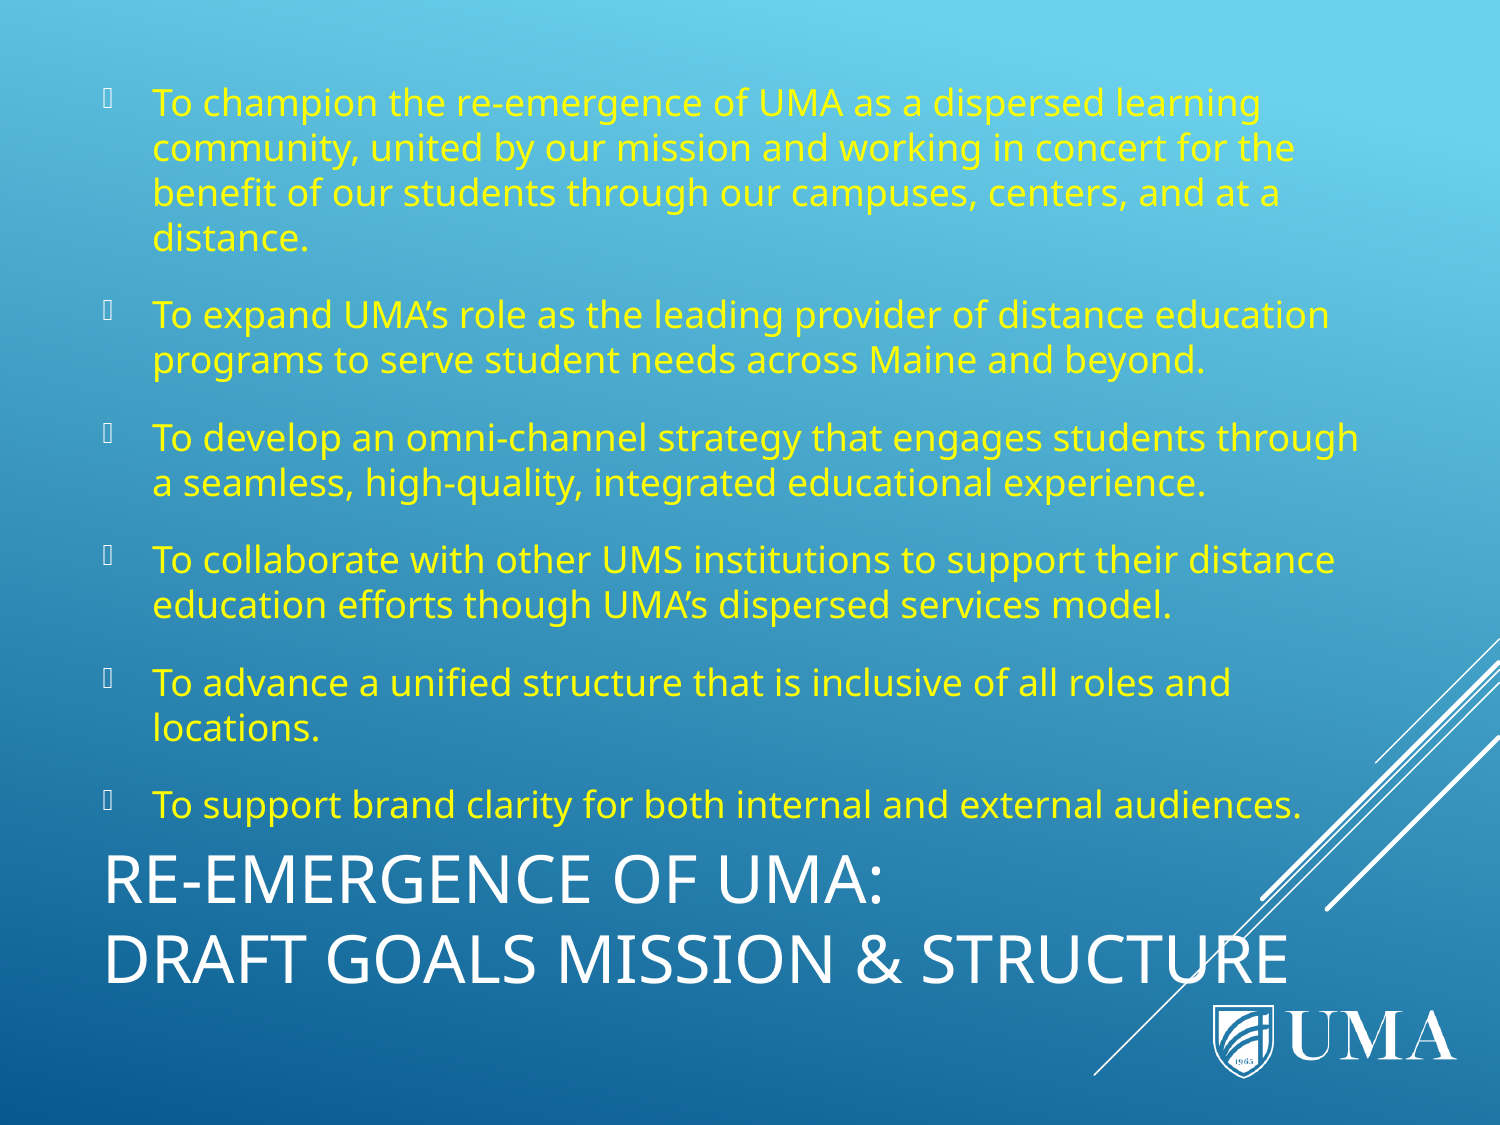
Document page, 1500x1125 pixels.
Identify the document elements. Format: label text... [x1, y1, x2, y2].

list To champion the re-emergence of UMA as a dispersed learning community, united by our mission and working in concert for the benefit of our students through our campuses, centers, and at a distance. To expand UMA’s role as the leading provider of distance education programs to serve student needs across Maine and beyond. To develop an omni-channel strategy that engages students through a seamless, high-quality, integrated educational experience. To collaborate with other UMS institutions to support their distance education efforts though UMA’s dispersed services model. To advance a unified structure that is inclusive of all roles and locations. To support brand clarity for both internal and external audiences. [87, 0, 1382, 856]
title Re-emergence of UMA: DRAFT Goals Mission & structure [87, 856, 1308, 1042]
picture [1213, 1004, 1457, 1079]
